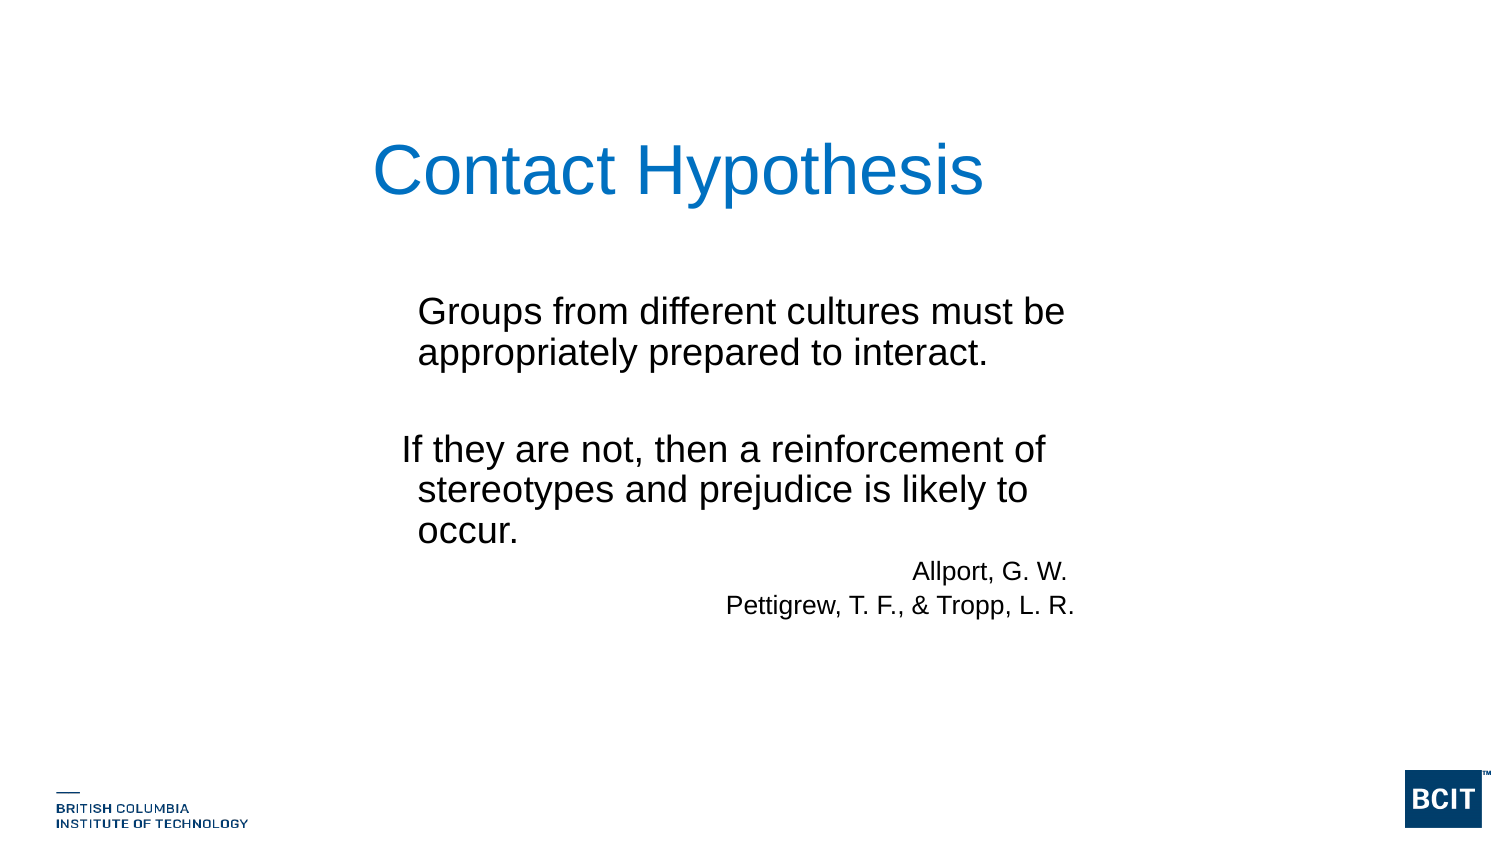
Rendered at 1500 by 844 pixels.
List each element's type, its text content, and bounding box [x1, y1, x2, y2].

list Groups from different cultures must be appropriately prepared to interact. If they are not, then a reinforcement of stereotypes and prejudice is likely to occur. Allport, G. W. Pettigrew, T. F., & Tropp, L. R. [365, 284, 1090, 633]
title Contact Hypothesis [360, 118, 1079, 224]
picture [56, 792, 248, 828]
picture [1405, 770, 1491, 828]
